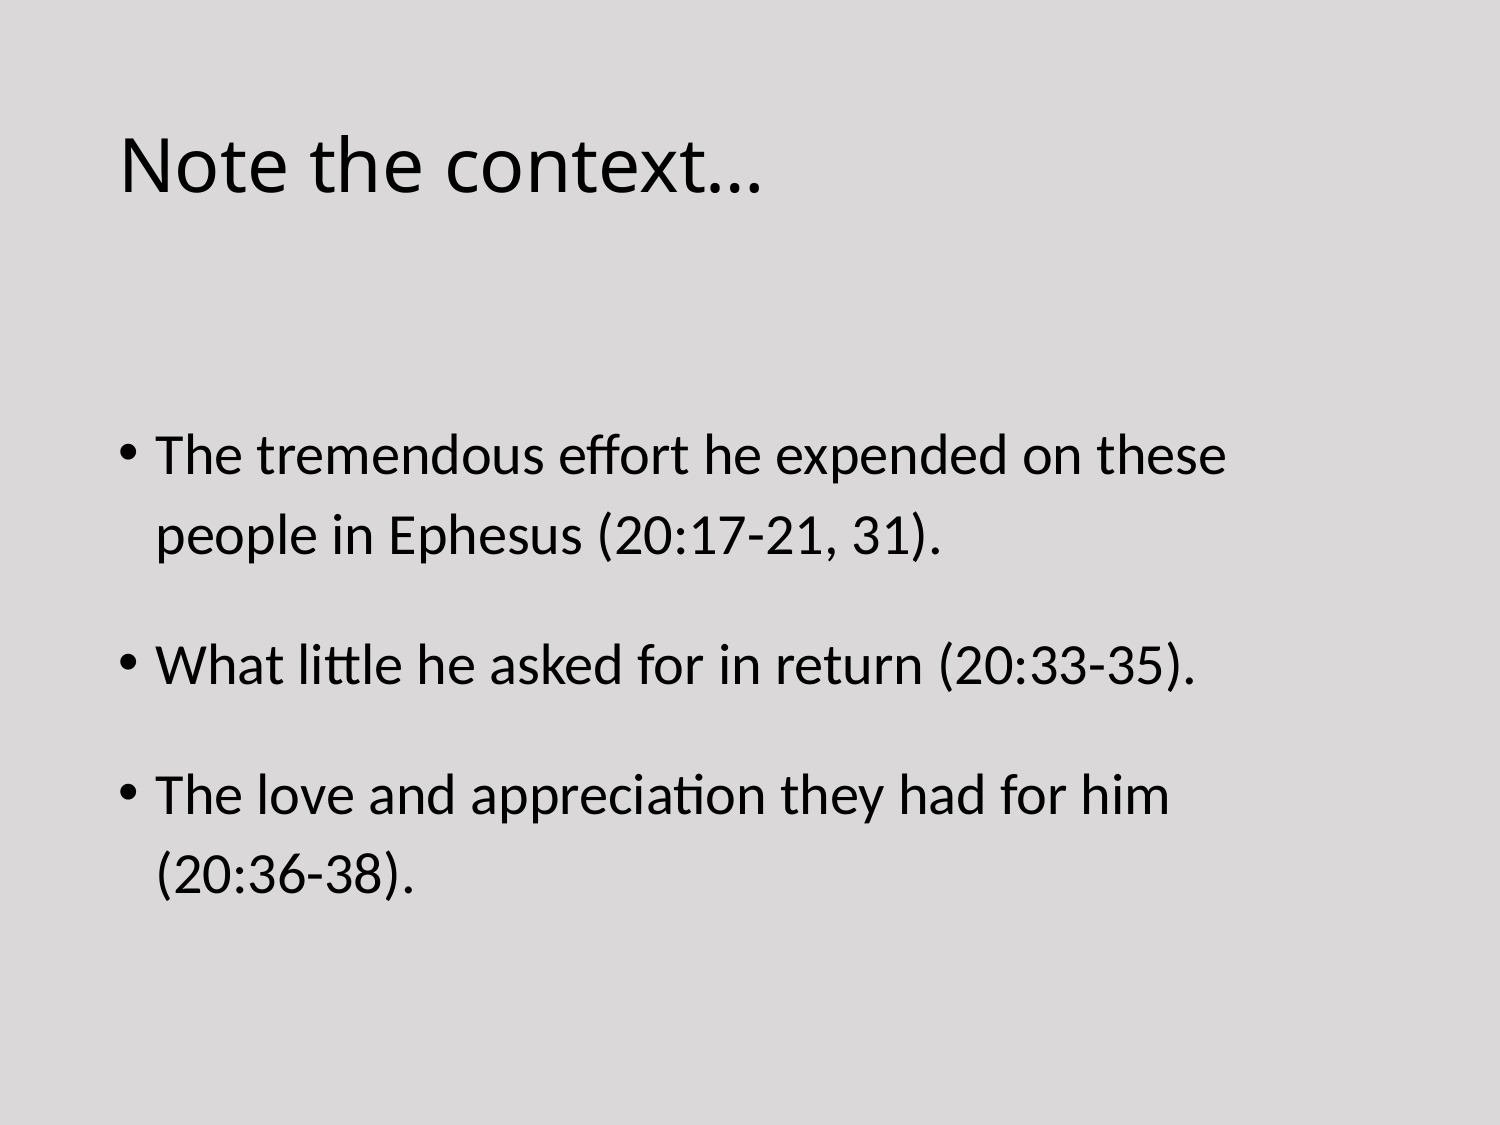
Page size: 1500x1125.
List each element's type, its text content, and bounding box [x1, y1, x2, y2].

list The tremendous effort he expended on these people in Ephesus (20:17-21, 31). What little he asked for in return (20:33-35). The love and appreciation they had for him (20:36-38). [103, 299, 1397, 1014]
title Note the context… [103, 59, 1397, 278]
